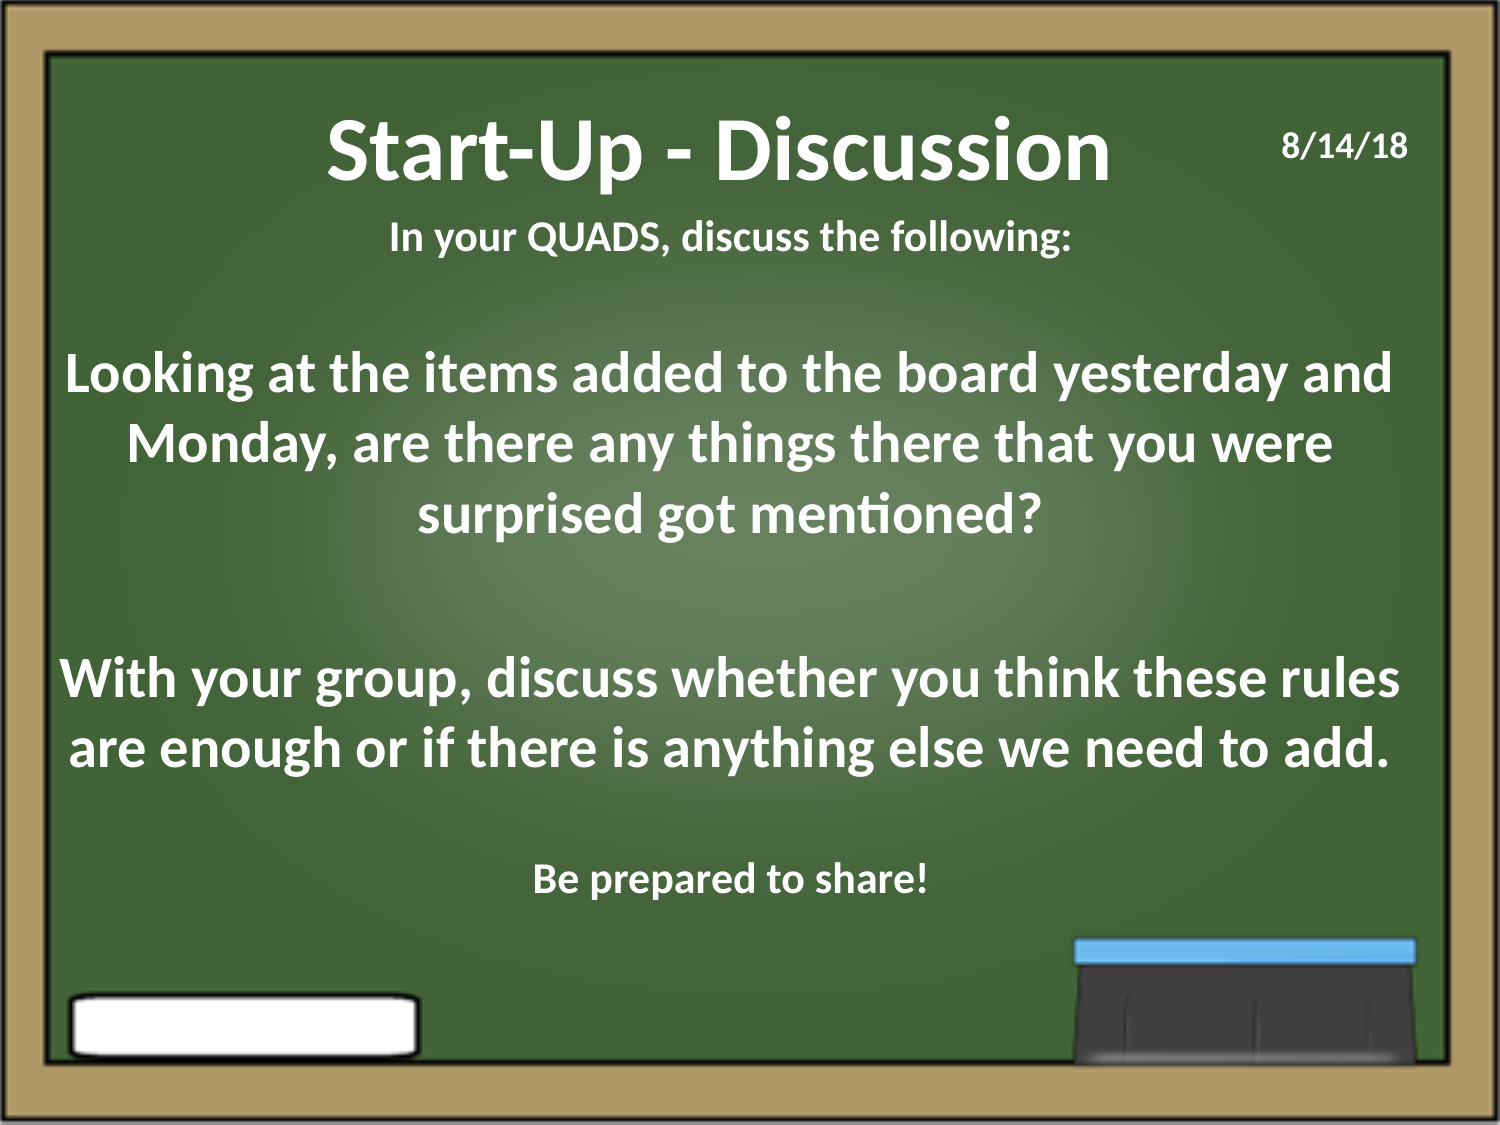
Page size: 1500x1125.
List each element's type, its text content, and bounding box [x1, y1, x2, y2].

list In your QUADS, discuss the following: Looking at the items added to the board yesterday and Monday, are there any things there that you were surprised got mentioned? With your group, discuss whether you think these rules are enough or if there is anything else we need to add. Be prepared to share! [37, 200, 1425, 963]
picture [0, 0, 1500, 1125]
text_box 8/14/18 [1232, 113, 1458, 174]
title Start-Up - Discussion [207, 50, 1233, 200]
